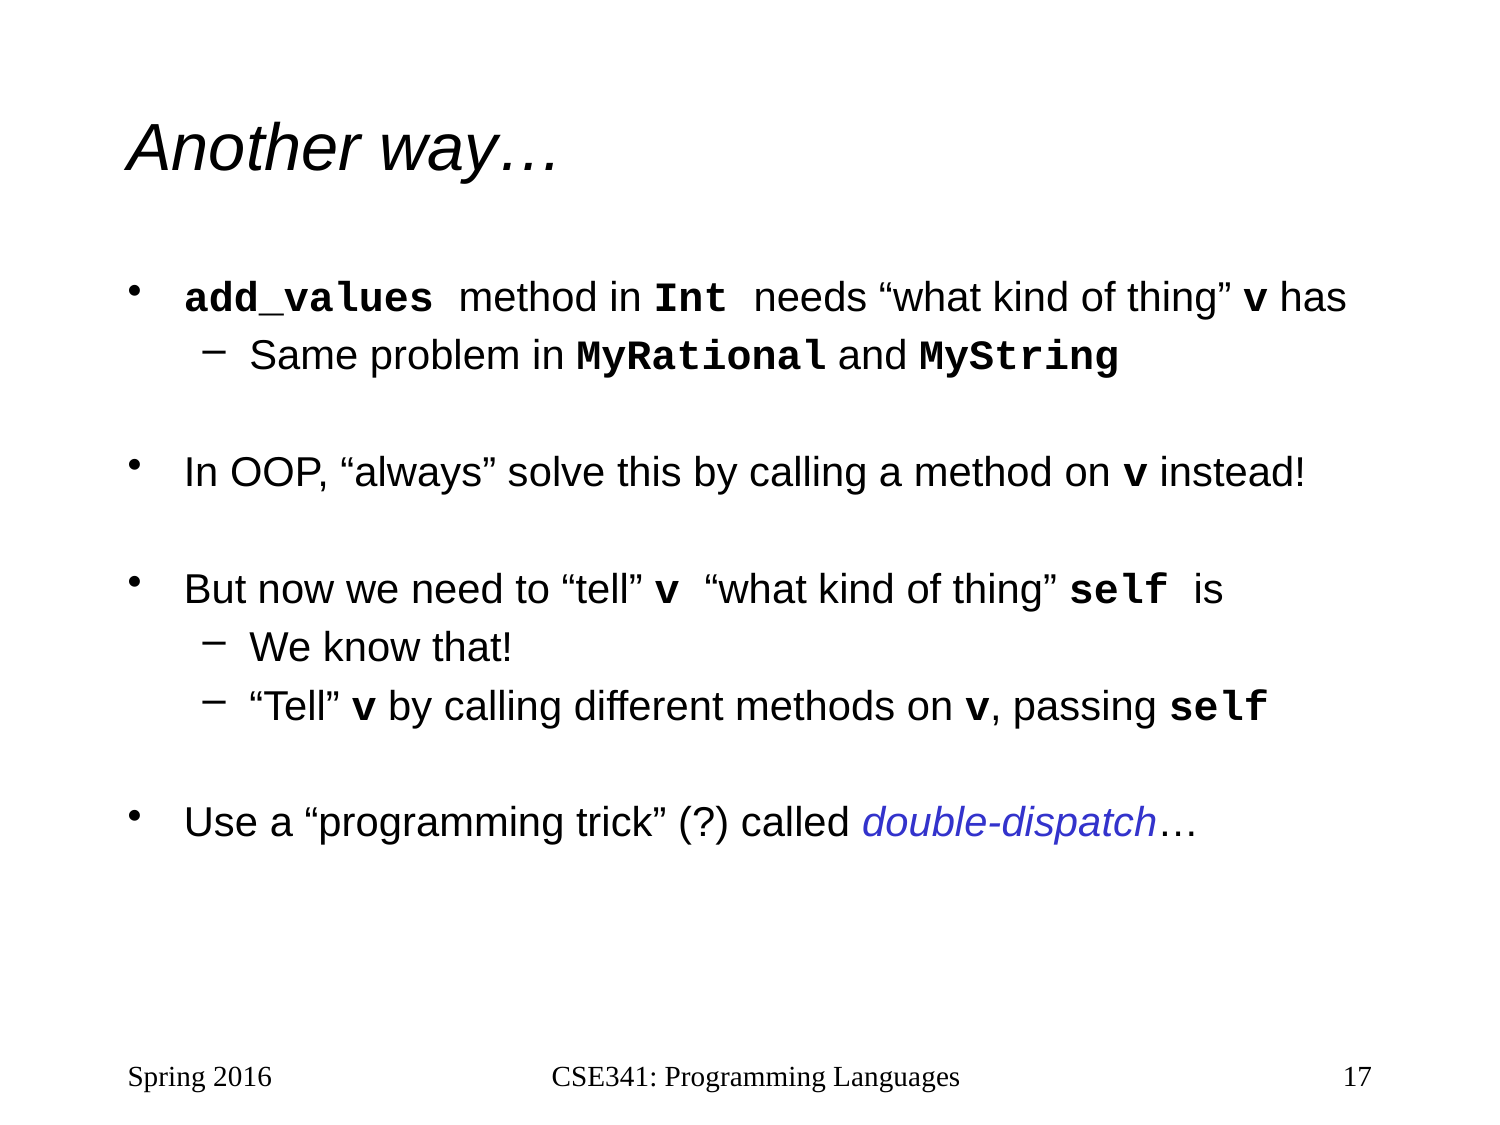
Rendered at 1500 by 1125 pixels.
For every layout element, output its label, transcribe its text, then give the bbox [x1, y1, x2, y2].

list add_values method in Int needs “what kind of thing” v has Same problem in MyRational and MyString In OOP, “always” solve this by calling a method on v instead! But now we need to “tell” v “what kind of thing” self is We know that! “Tell” v by calling different methods on v, passing self Use a “programming trick” (?) called double-dispatch… [112, 262, 1388, 1001]
slide_number Spring 2016 [112, 1049, 426, 1125]
footer CSE341: Programming Languages [474, 1049, 1038, 1125]
slide_number 17 [1074, 1049, 1388, 1125]
title Another way… [112, 49, 1388, 238]
